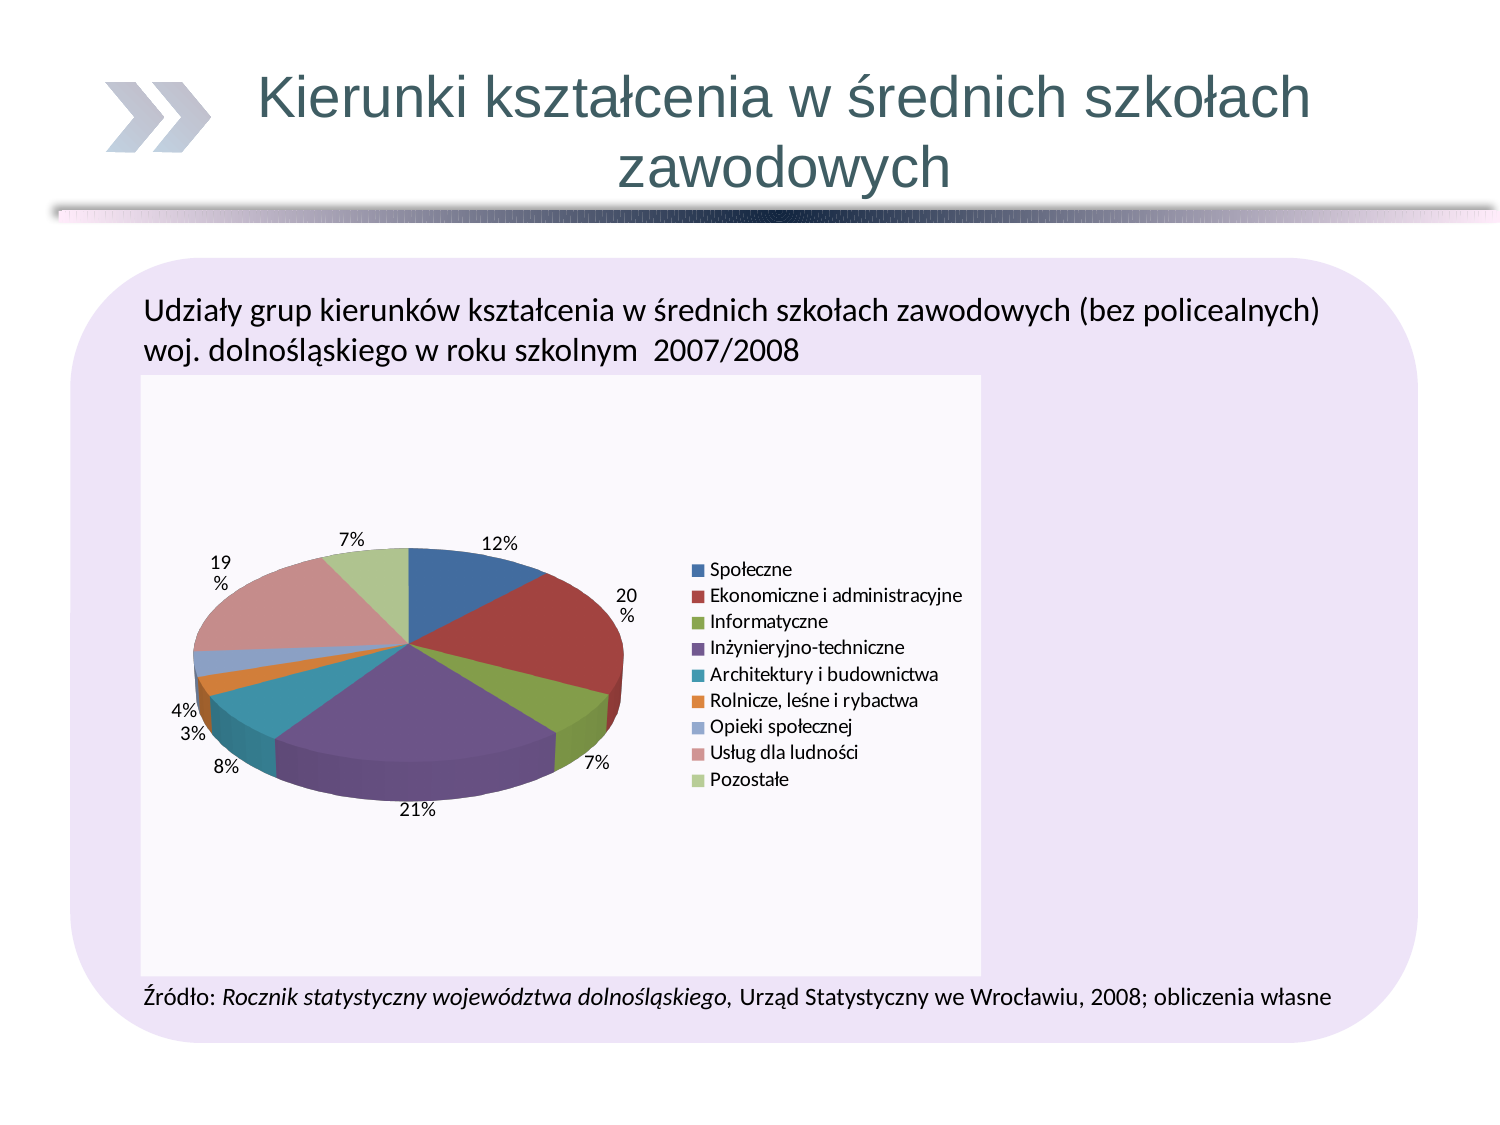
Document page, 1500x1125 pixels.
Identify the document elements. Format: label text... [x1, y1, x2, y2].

text_box [68, 255, 1421, 1024]
text_box [103, 79, 166, 155]
chart [140, 374, 982, 977]
text_box Źródło: Rocznik statystyczny województwa dolnośląskiego, Urząd Statystyczny we Wrocławiu, 2008; obliczenia własne [128, 972, 1360, 1048]
text_box Kierunki kształcenia w średnich szkołach zawodowych [222, 35, 1348, 223]
text_box [150, 79, 213, 155]
text_box [56, 209, 1500, 225]
text_box Udziały grup kierunków kształcenia w średnich szkołach zawodowych (bez policealnych) woj. dolnośląskiego w roku szkolnym 2007/2008 [128, 281, 1360, 416]
